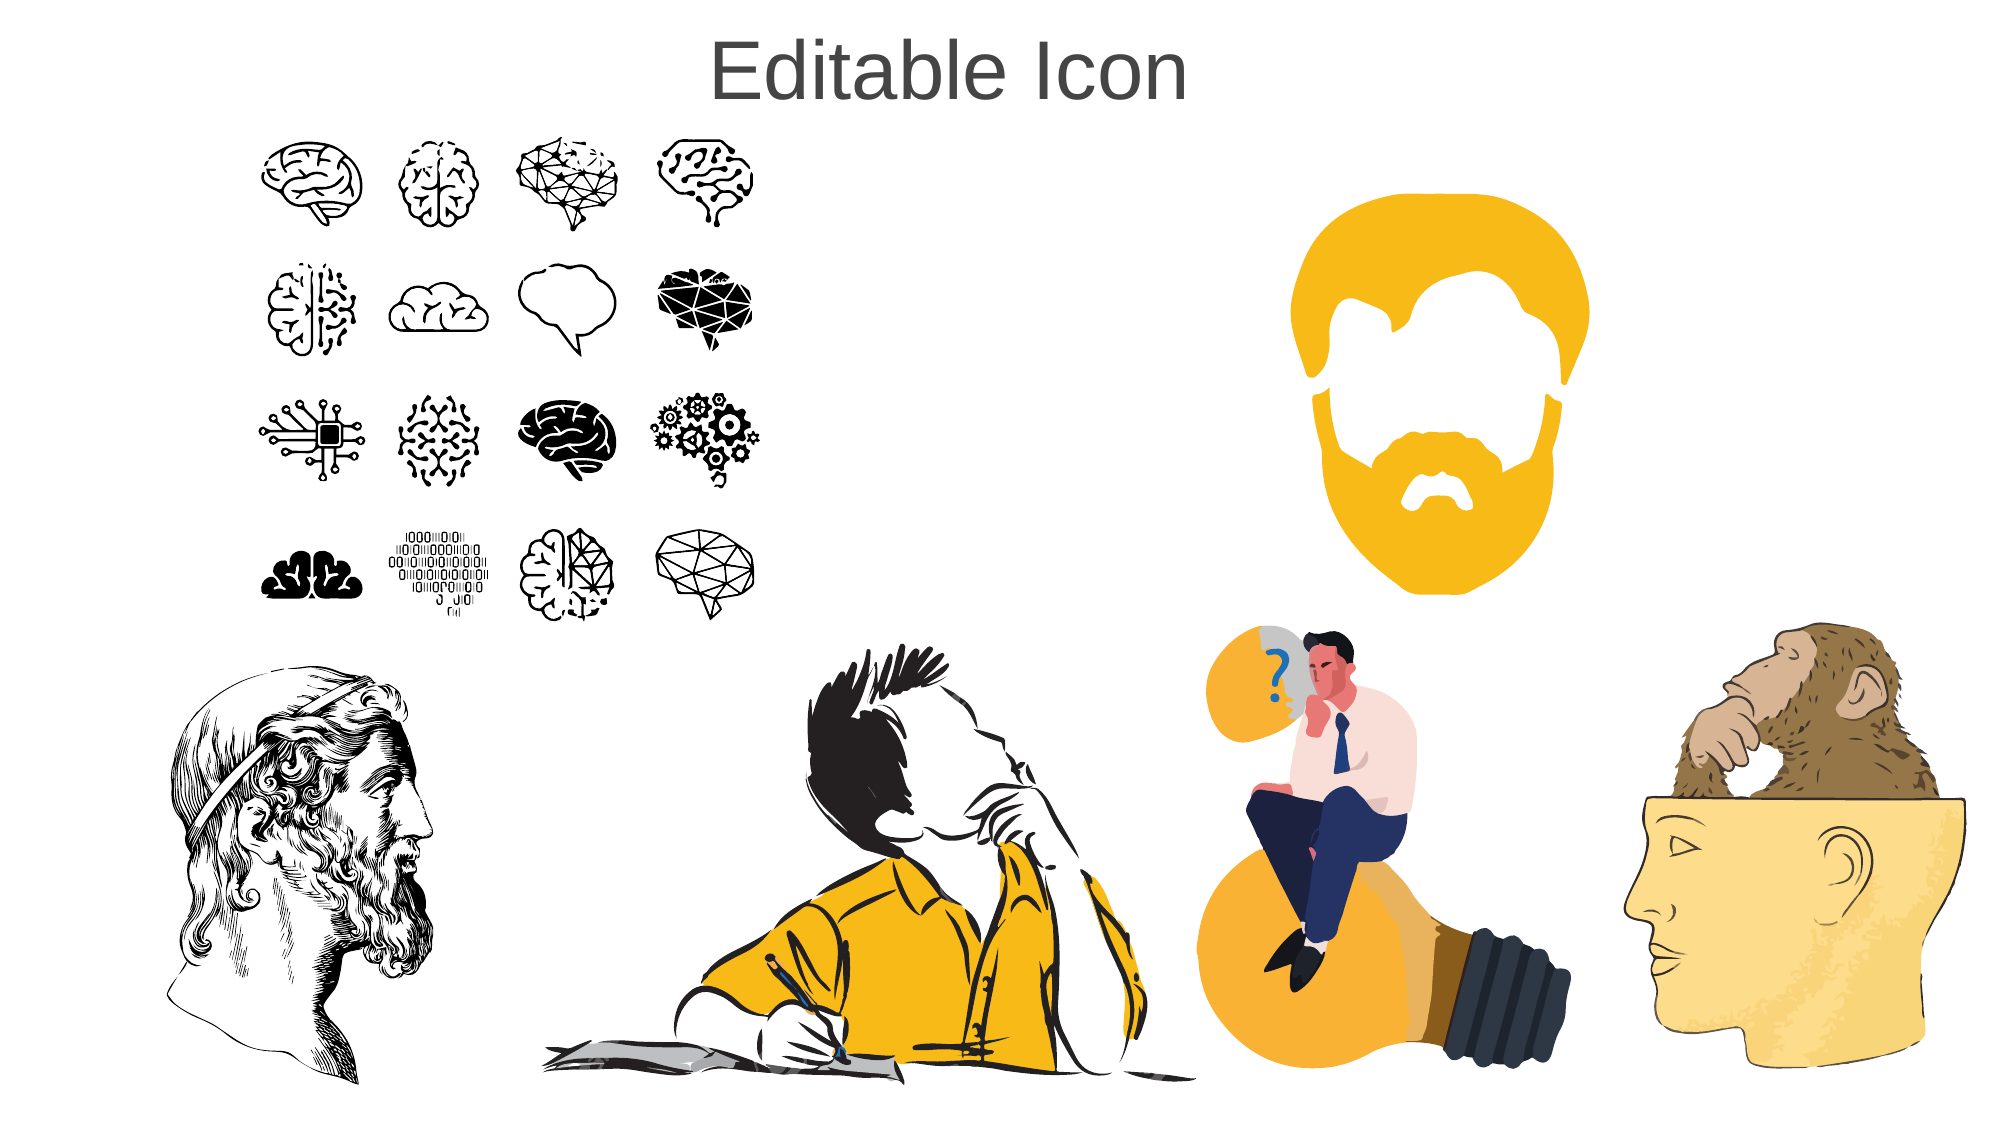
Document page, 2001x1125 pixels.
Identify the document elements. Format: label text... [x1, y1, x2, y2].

list Editable Icon [0, 24, 1899, 144]
picture [166, 666, 434, 1085]
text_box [1290, 191, 1591, 598]
picture [541, 625, 1572, 1085]
picture [1623, 621, 1967, 1069]
picture [258, 137, 761, 622]
